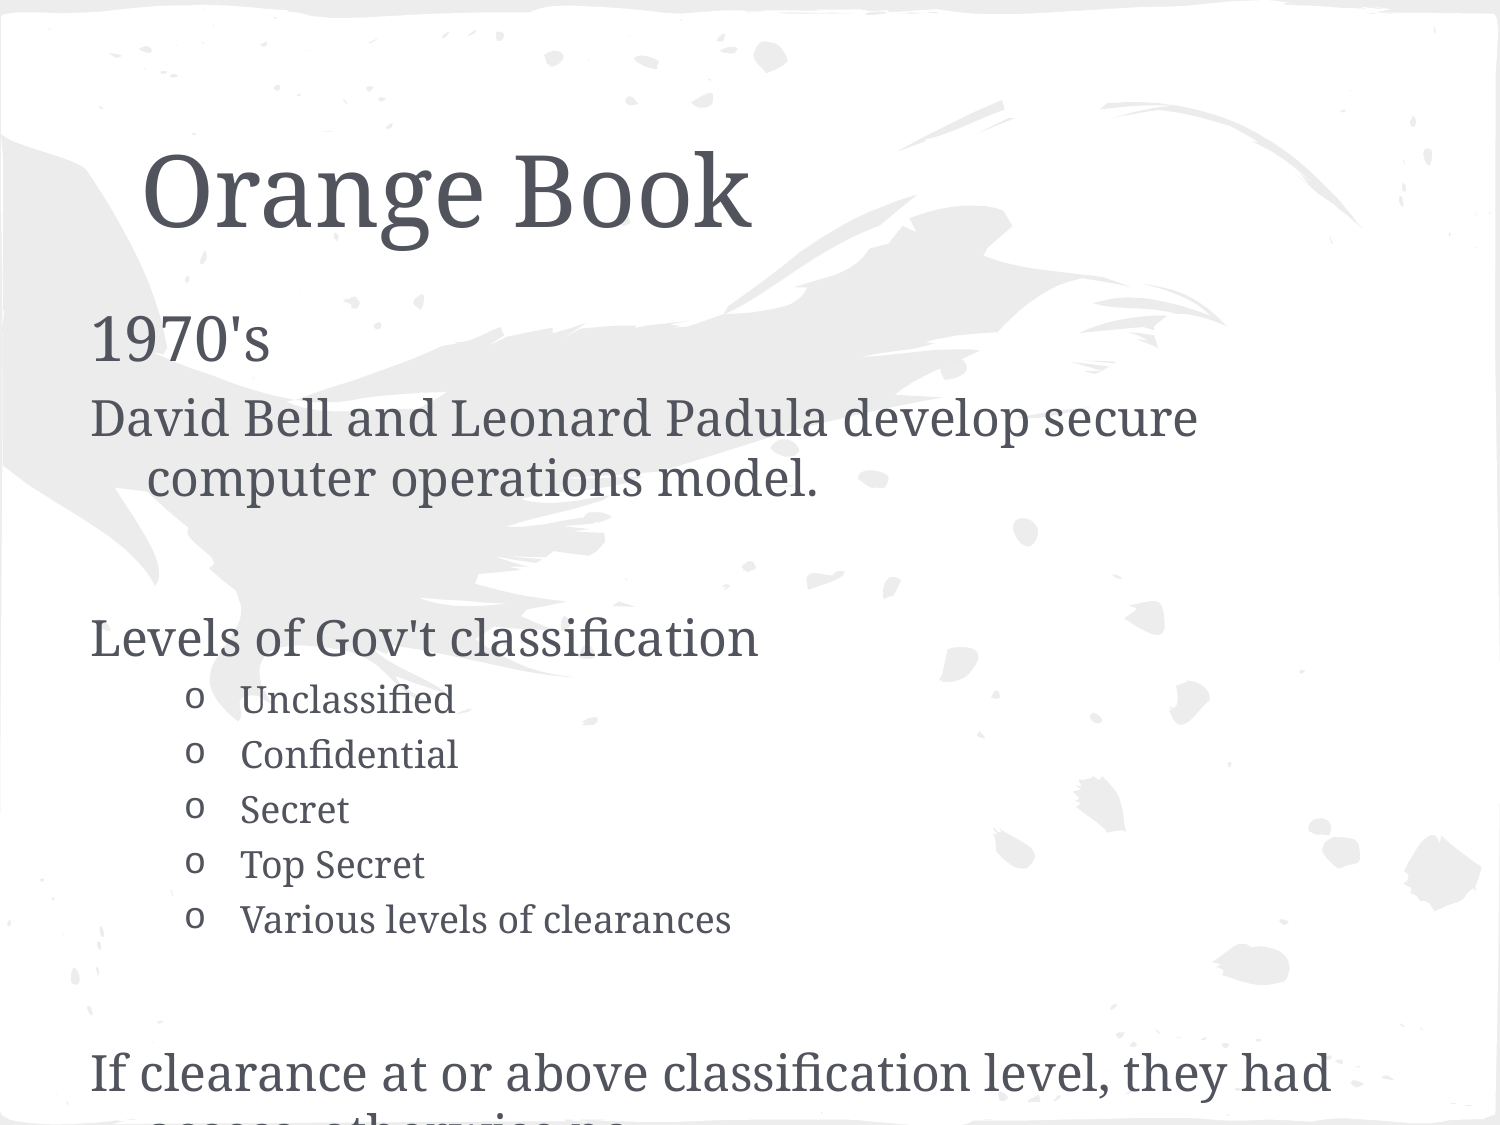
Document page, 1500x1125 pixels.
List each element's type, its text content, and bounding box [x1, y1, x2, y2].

title Orange Book [75, 34, 1425, 263]
list 1970's David Bell and Leonard Padula develop secure computer operations model. Levels of Gov't classification Unclassified Confidential Secret Top Secret Various levels of clearances If clearance at or above classification level, they had access, otherwise no. [75, 283, 1425, 1078]
